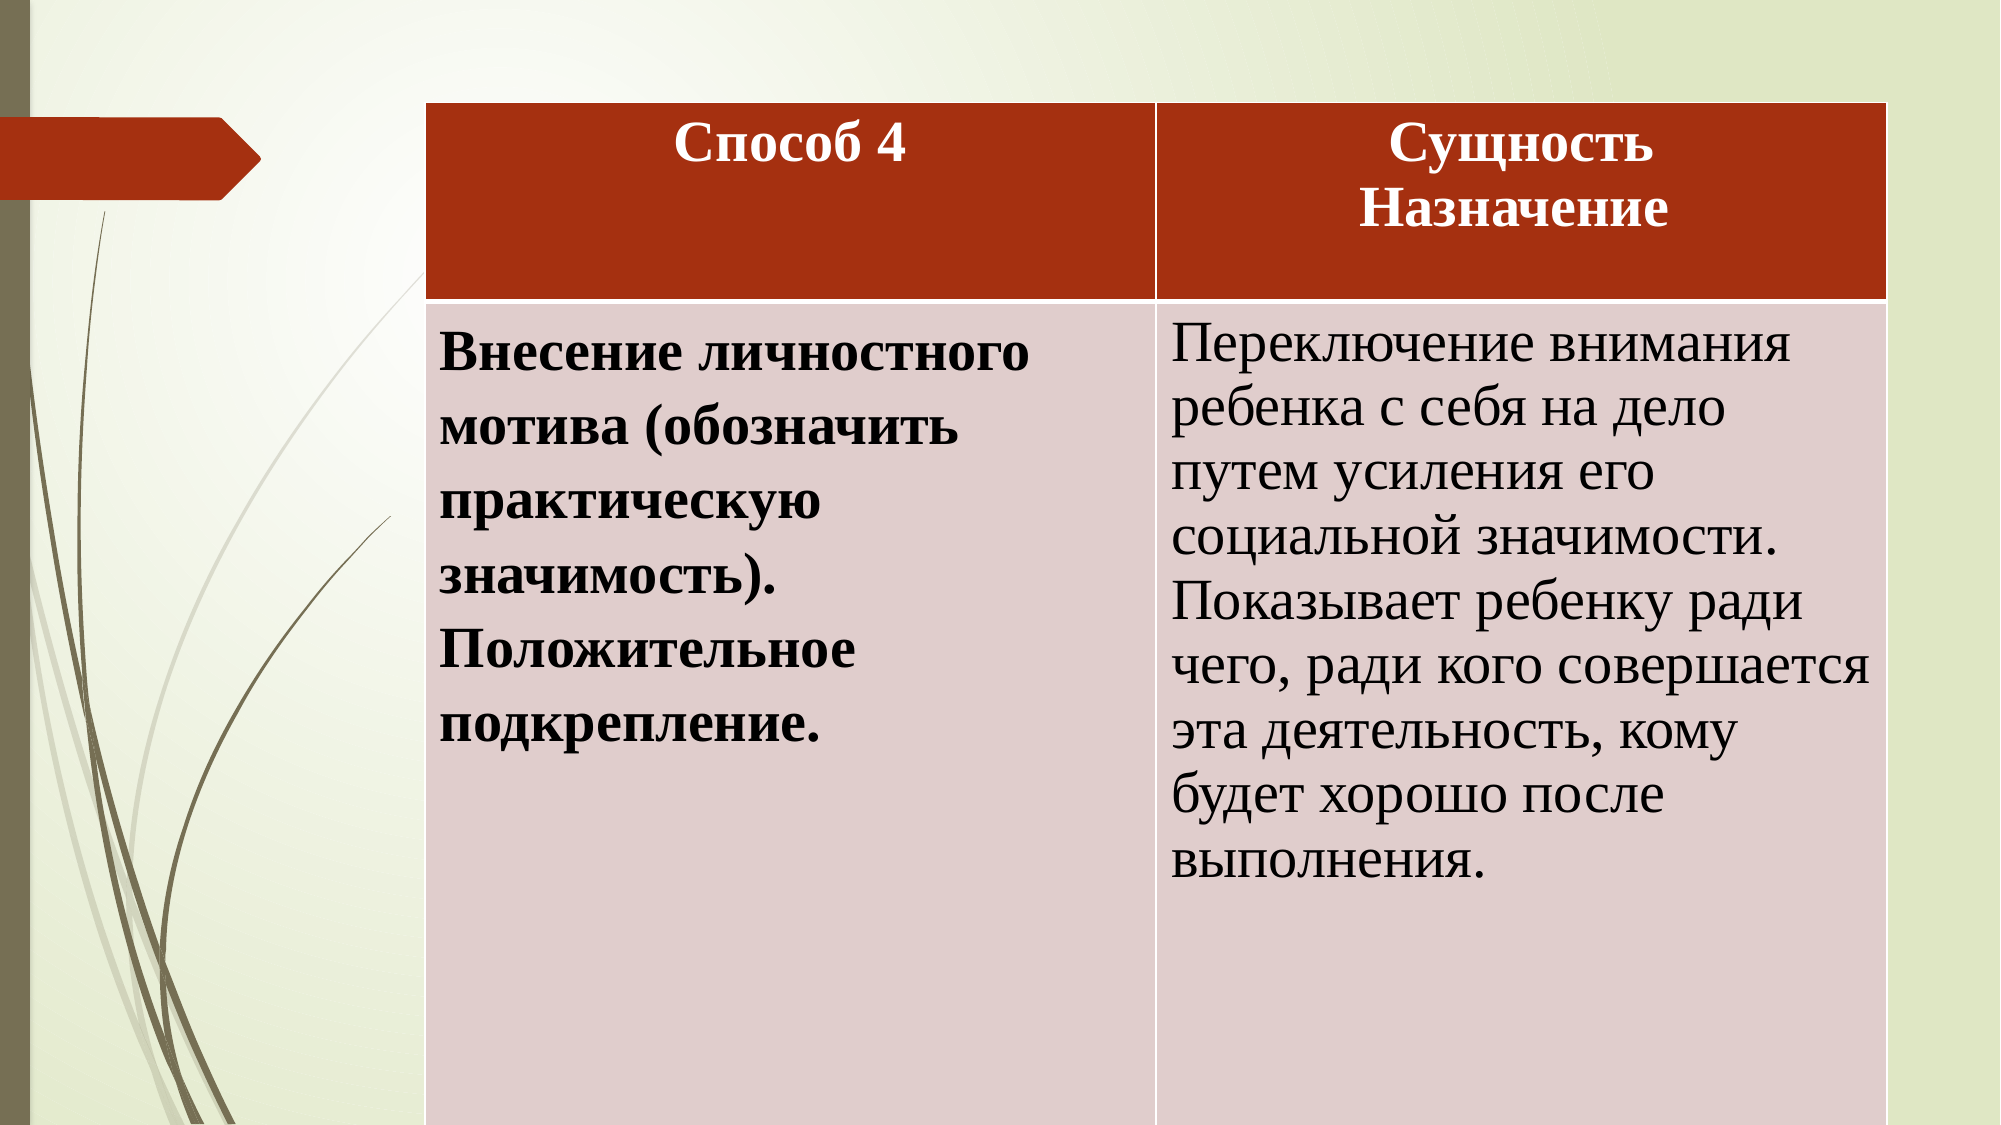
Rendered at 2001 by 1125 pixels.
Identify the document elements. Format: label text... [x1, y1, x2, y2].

table_header Сущность Назначение [1157, 103, 1886, 299]
table_cell Переключение внимания ребенка с себя на дело путем усиления его социальной значимости. Показывает ребенку ради чего, ради кого совершается эта деятельность, кому будет хорошо после выполнения. [1157, 304, 1886, 1125]
table_cell Внесение личностного мотива (обозначить практическую значимость). Положительное подкрепление. [426, 304, 1155, 1125]
table_header Способ 4 [426, 103, 1155, 299]
